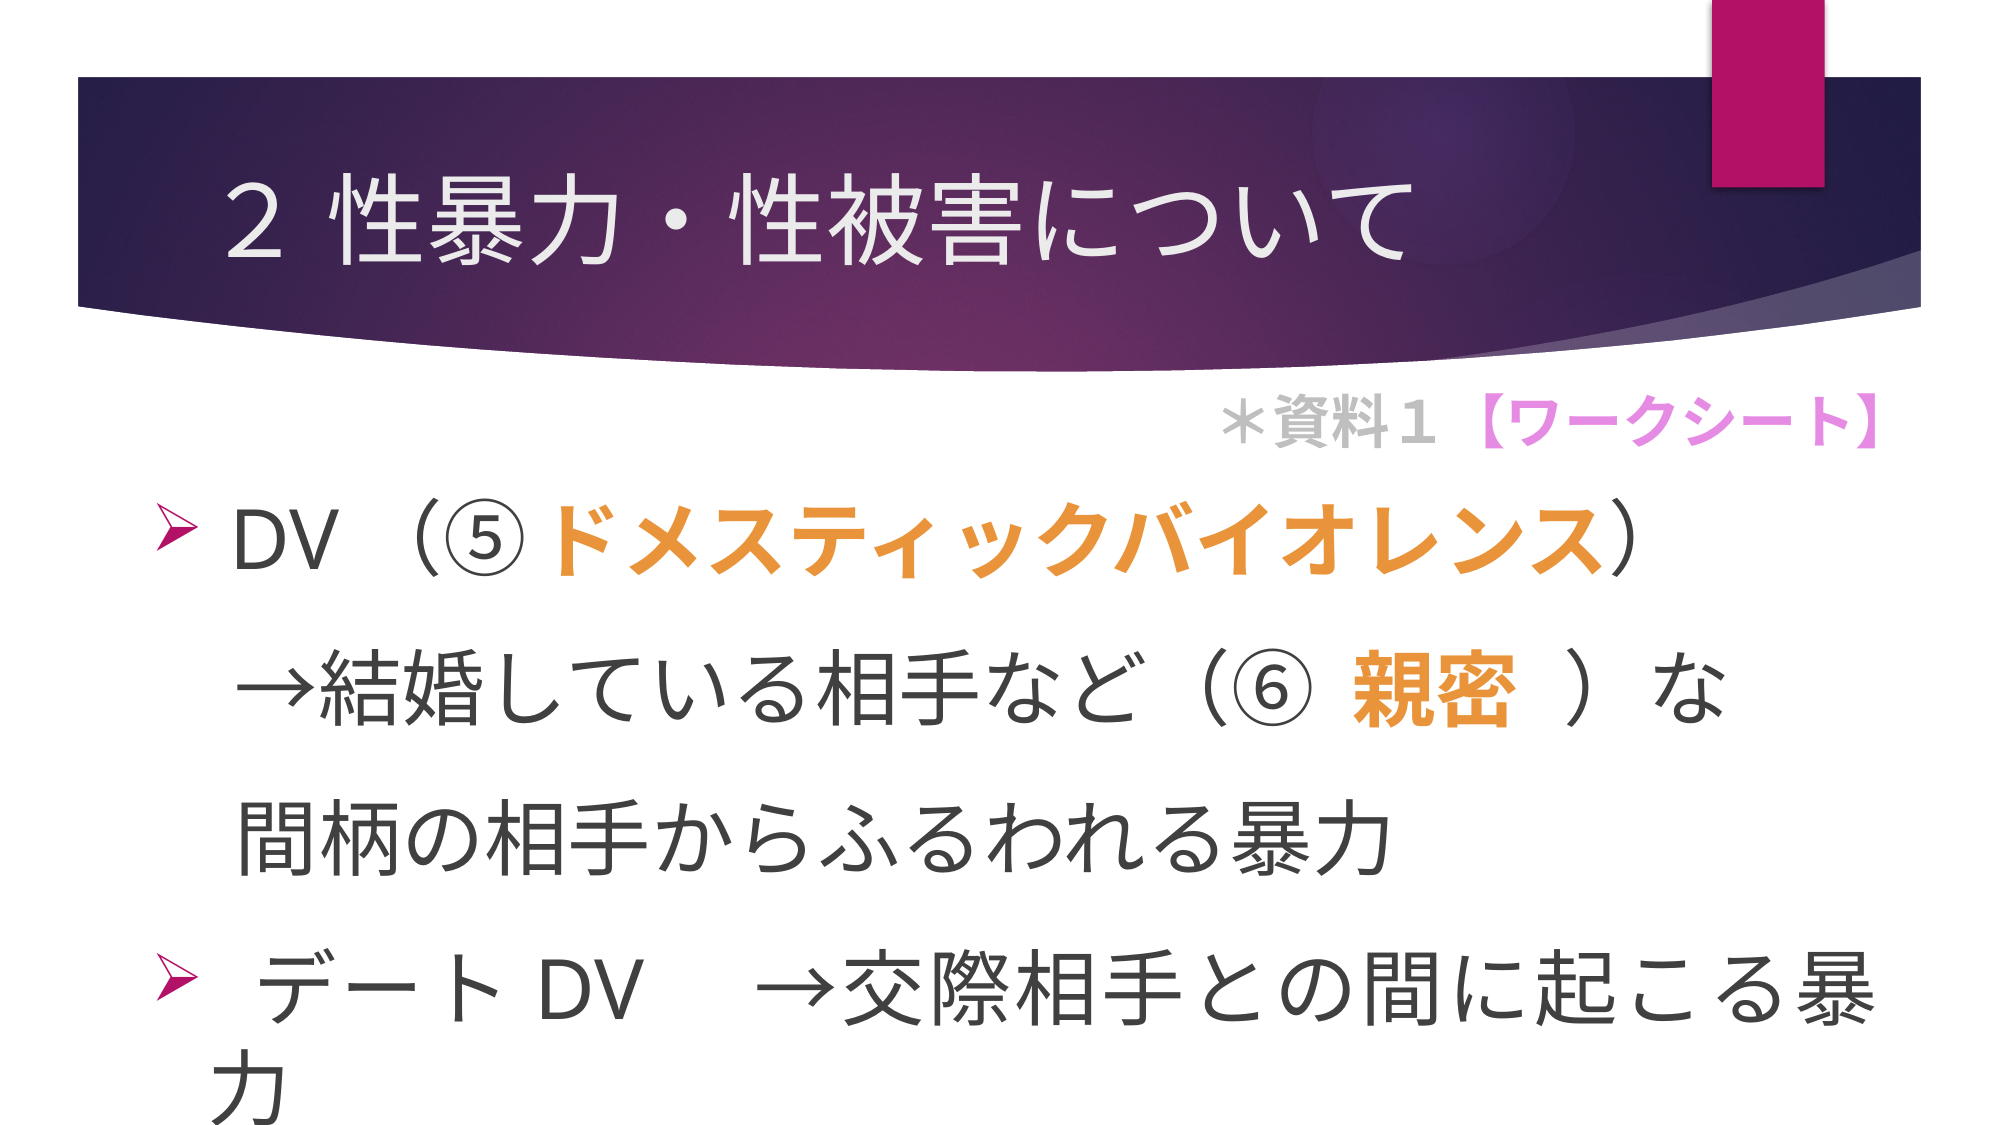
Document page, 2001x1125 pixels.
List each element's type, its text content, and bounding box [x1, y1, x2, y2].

text_box ＊資料１【ワークシート】 [1199, 362, 2000, 479]
text_box [174, 789, 1894, 1022]
title ２ 性暴力・性被害について [189, 159, 1481, 276]
list DV（⑤ ） →結婚している相手など（⑥ ）な 間柄の相手からふるわれる暴力 デートDV →交際相手との間に起こる暴力 [136, 478, 1894, 1055]
text_box ドメスティックバイオレンス [523, 480, 1674, 596]
text_box 親密 [1337, 629, 1546, 745]
